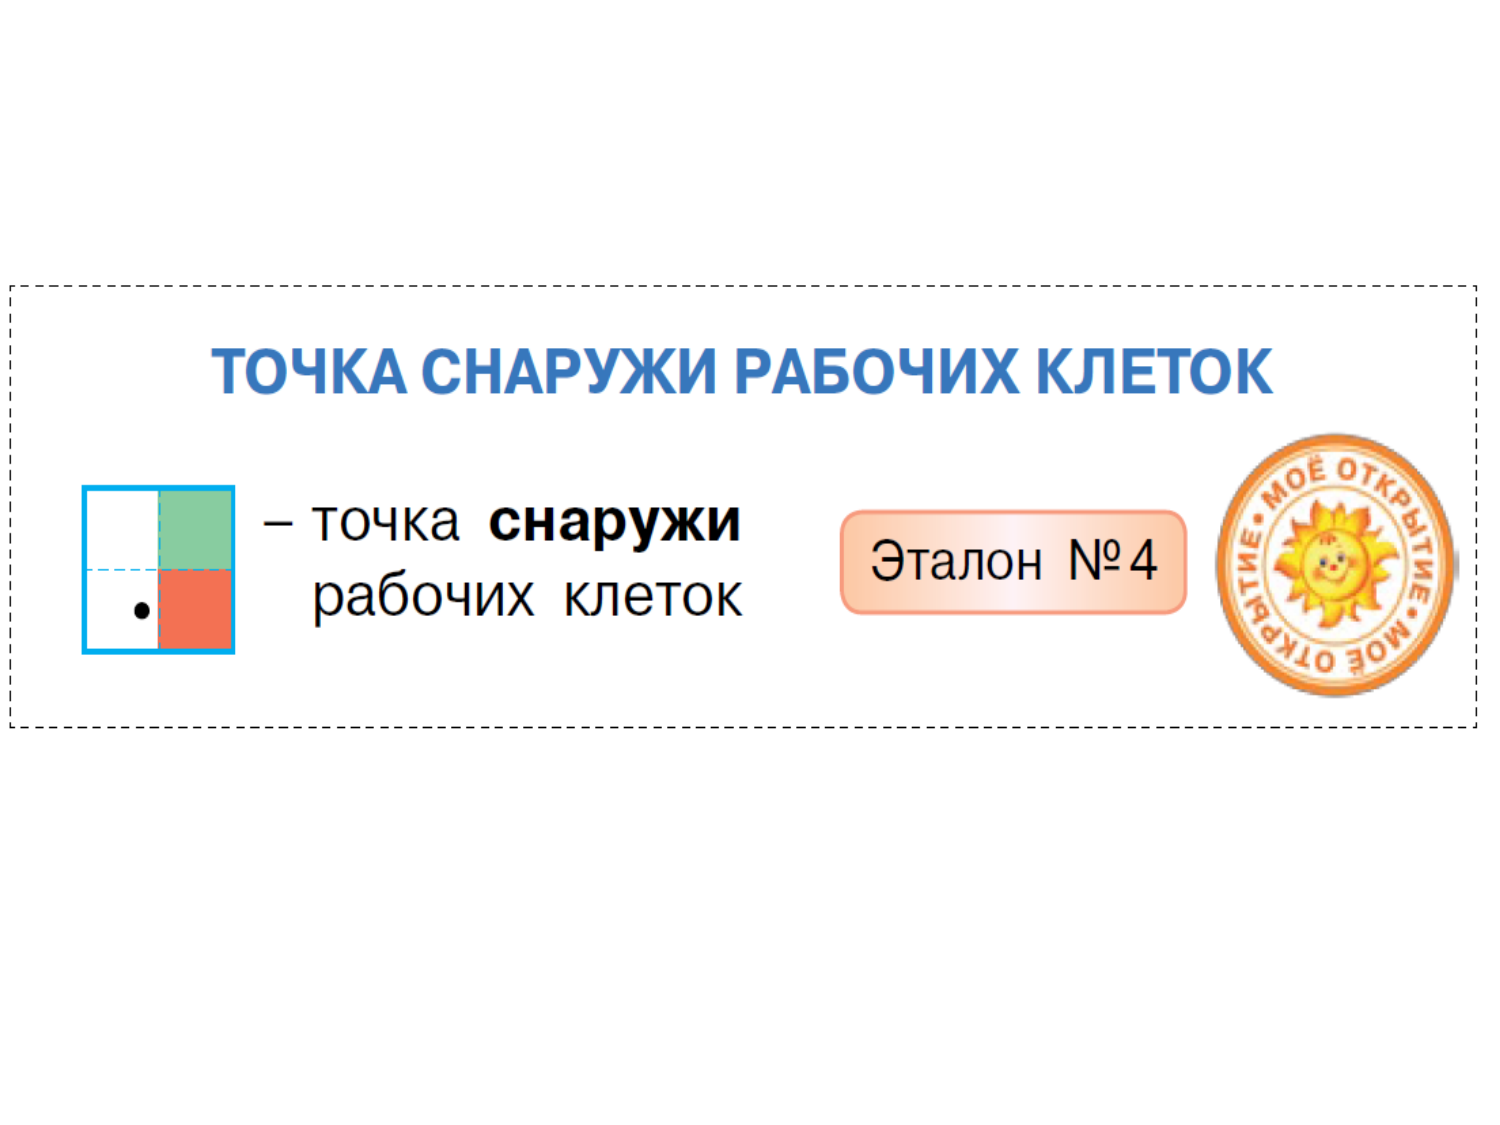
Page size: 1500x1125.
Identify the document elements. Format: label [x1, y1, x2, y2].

picture [3, 278, 1483, 734]
